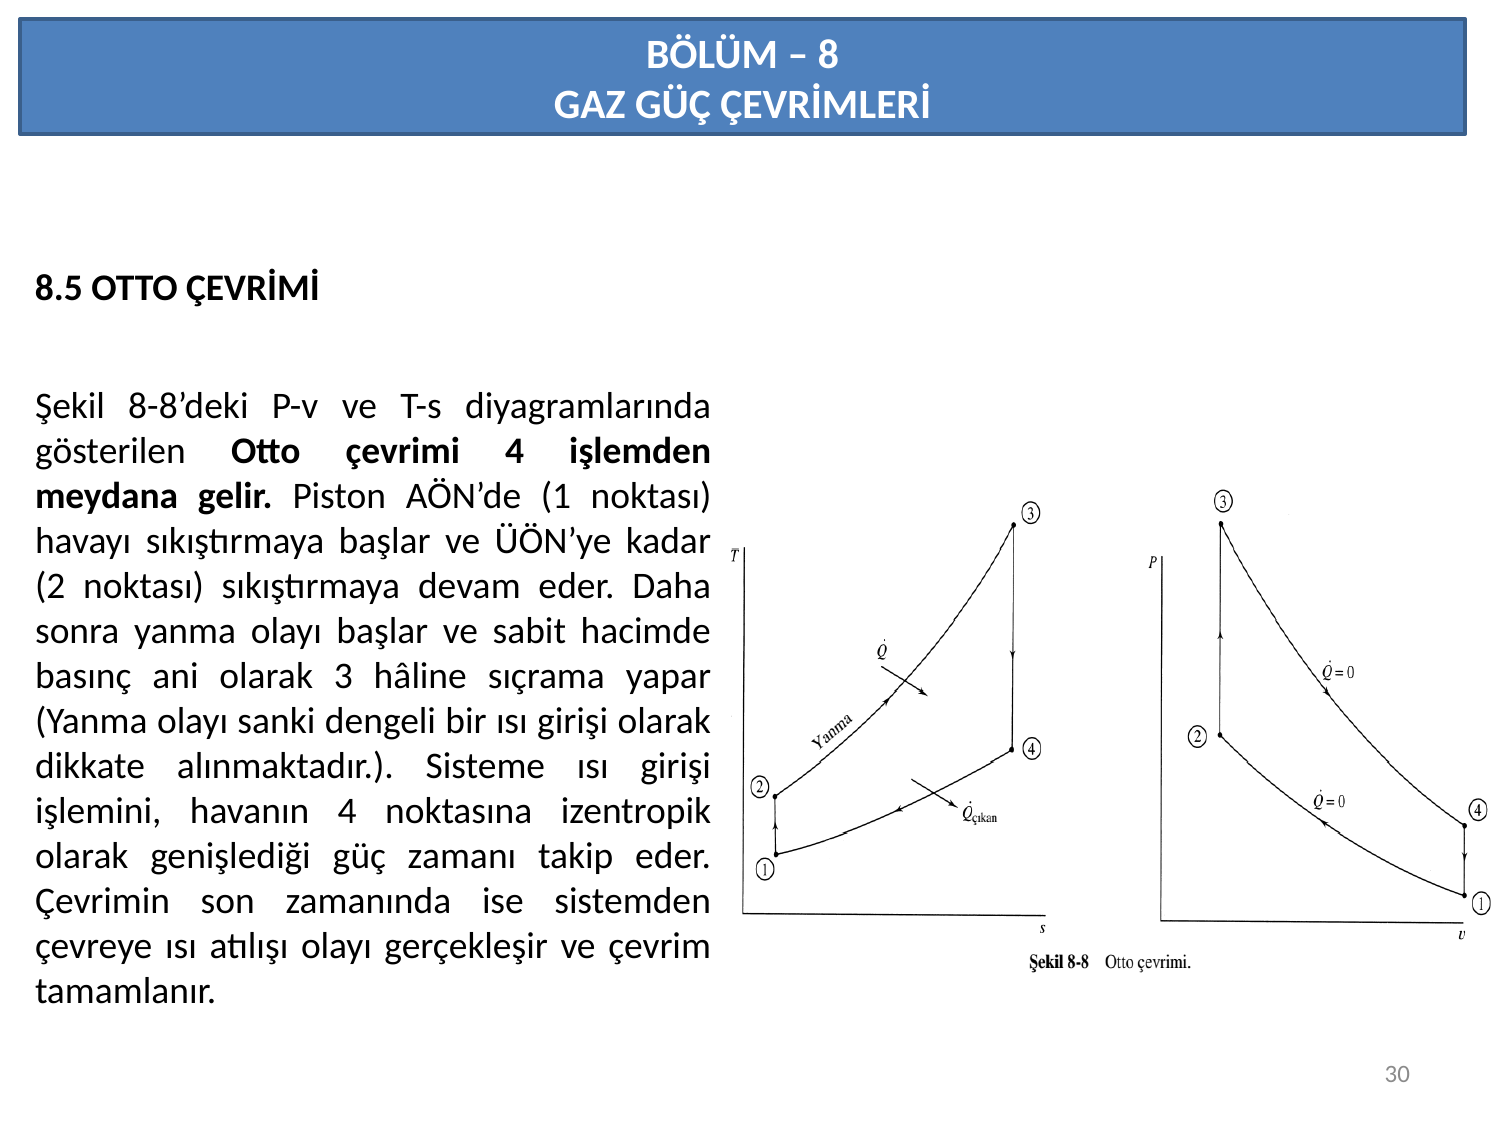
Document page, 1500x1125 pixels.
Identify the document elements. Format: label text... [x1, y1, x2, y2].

slide_number 30 [1074, 1042, 1425, 1103]
text_box 8.5 OTTO ÇEVRİMİ [20, 255, 1466, 315]
picture [724, 479, 1500, 977]
text_box Şekil 8-8’deki P-v ve T-s diyagramlarında gösterilen Otto çevrimi 4 işlemden meydana gelir. Piston AÖN’de (1 noktası) havayı sıkıştırmaya başlar ve ÜÖN’ye kadar (2 noktası) sıkıştırmaya devam eder. Daha sonra yanma olayı başlar ve sabit hacimde basınç ani olarak 3 hâline sıçrama yapar (Yanma olayı sanki dengeli bir ısı girişi olarak dikkate alınmaktadır.). Sisteme ısı girişi işlemini, havanın 4 noktasına izentropik olarak genişlediği güç zamanı takip eder. Çevrimin son zamanında ise sistemden çevreye ısı atılışı olayı gerçekleşir ve çevrim tamamlanır. [20, 373, 727, 1019]
text_box BÖLÜM – 8 GAZ GÜÇ ÇEVRİMLERİ [18, 17, 1467, 136]
